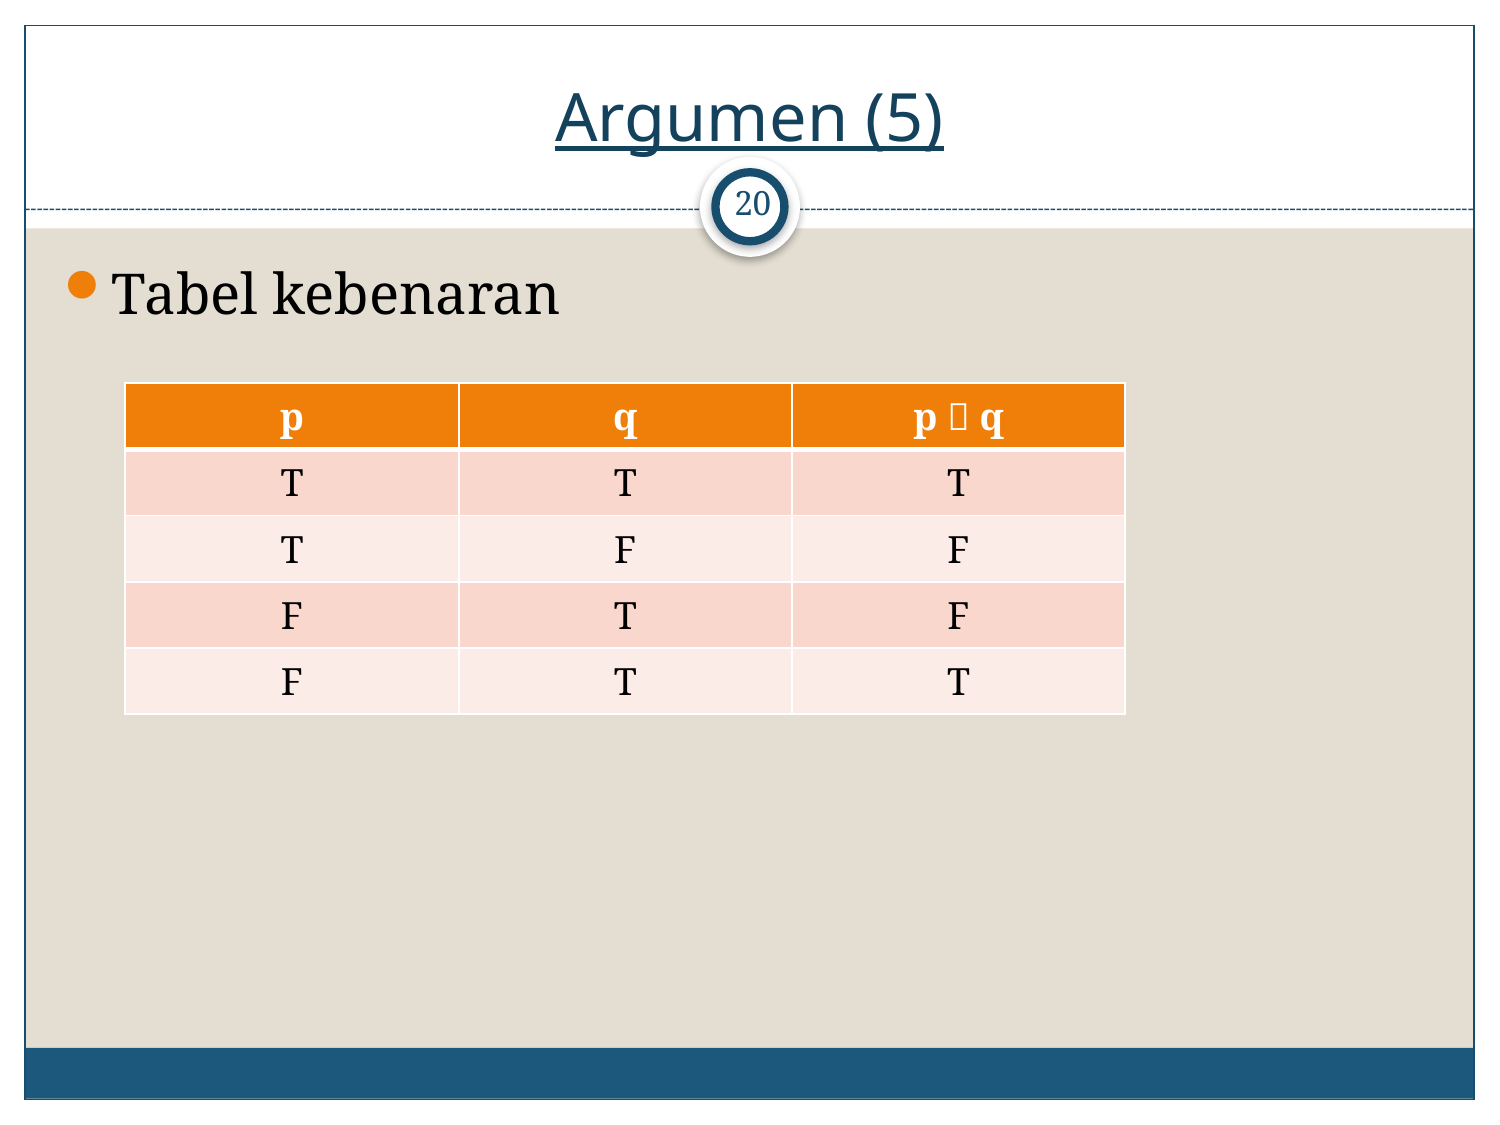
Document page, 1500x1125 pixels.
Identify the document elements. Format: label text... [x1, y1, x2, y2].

table_cell F [126, 649, 458, 713]
table_cell F [460, 516, 791, 581]
table_cell T [460, 583, 791, 647]
slide_number [950, 1050, 1450, 1111]
table_header q [460, 384, 791, 447]
table_cell T [126, 516, 458, 581]
table_cell F [126, 583, 458, 647]
table_cell T [793, 452, 1124, 515]
table_cell F [793, 516, 1124, 581]
slide_number 20 [715, 168, 791, 241]
table_cell T [460, 649, 791, 713]
table_header p [126, 384, 458, 447]
table_cell T [793, 649, 1124, 713]
table_cell T [460, 452, 791, 515]
table_header p  q [793, 384, 1124, 447]
title Argumen (5) [49, 37, 1450, 162]
table_cell F [793, 583, 1124, 647]
table_cell T [126, 452, 458, 515]
list Tabel kebenaran [49, 250, 1445, 1001]
